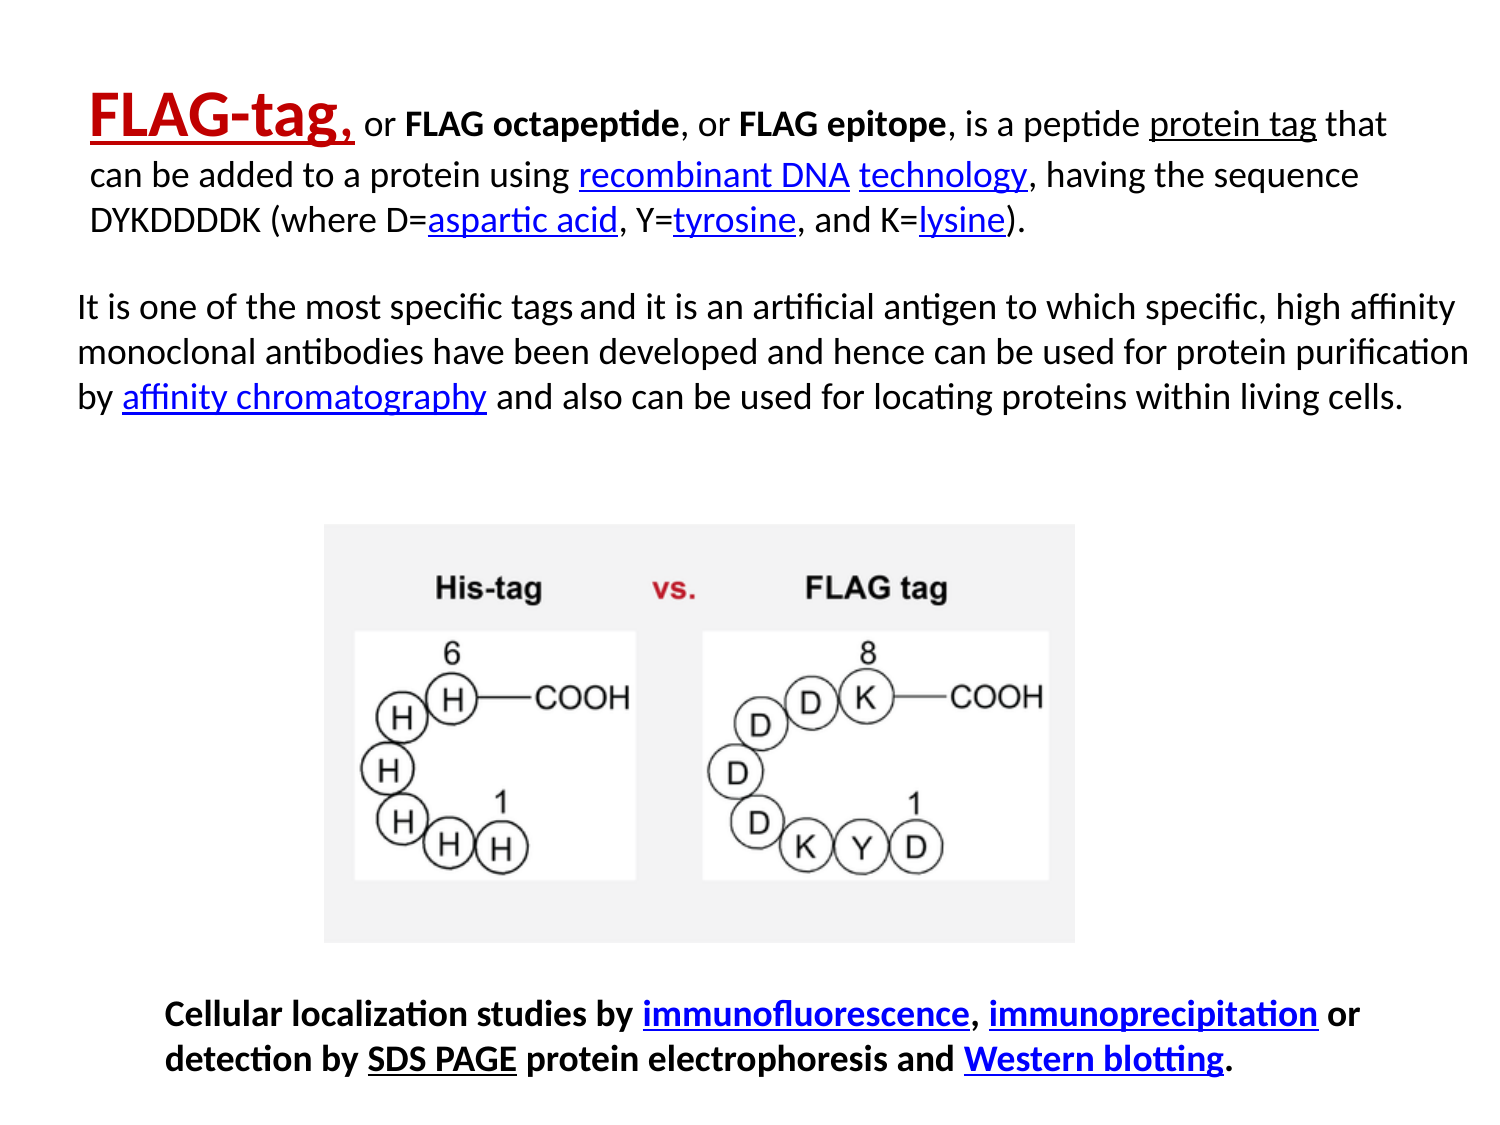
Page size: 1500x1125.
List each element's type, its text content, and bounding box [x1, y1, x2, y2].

text_box FLAG-tag, or FLAG octapeptide, or FLAG epitope, is a peptide protein tag that can be added to a protein using recombinant DNA technology, having the sequence DYKDDDDK (where D=aspartic acid, Y=tyrosine, and K=lysine). [75, 62, 1450, 248]
text_box Cellular localization studies by immunofluorescence, immunoprecipitation or detection by SDS PAGE protein electrophoresis and Western blotting. [149, 981, 1413, 1087]
text_box It is one of the most specific tags and it is an artificial antigen to which specific, high affinity monoclonal antibodies have been developed and hence can be used for protein purification by affinity chromatography and also can be used for locating proteins within living cells. [62, 274, 1488, 425]
picture [324, 524, 1076, 943]
